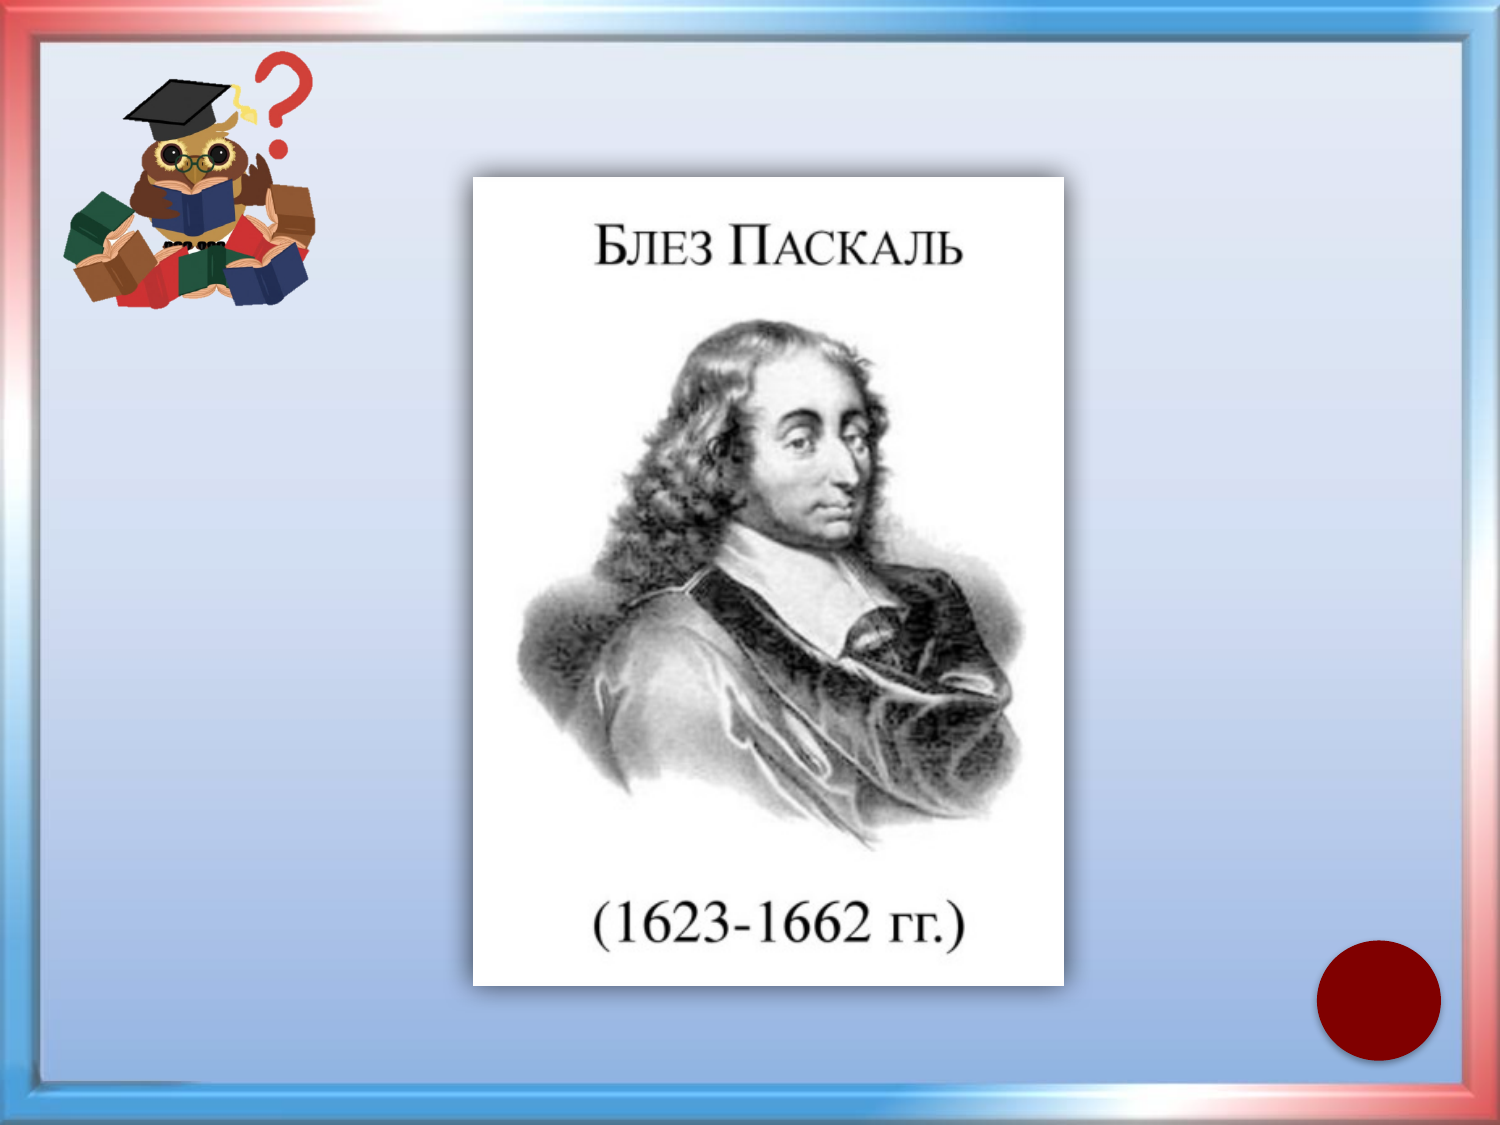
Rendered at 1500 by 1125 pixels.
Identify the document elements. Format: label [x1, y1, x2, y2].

text_box [454, 159, 1082, 1002]
text_box [1316, 940, 1441, 1061]
picture [52, 42, 326, 315]
text_box [0, 0, 1500, 1125]
picture [472, 177, 1065, 986]
